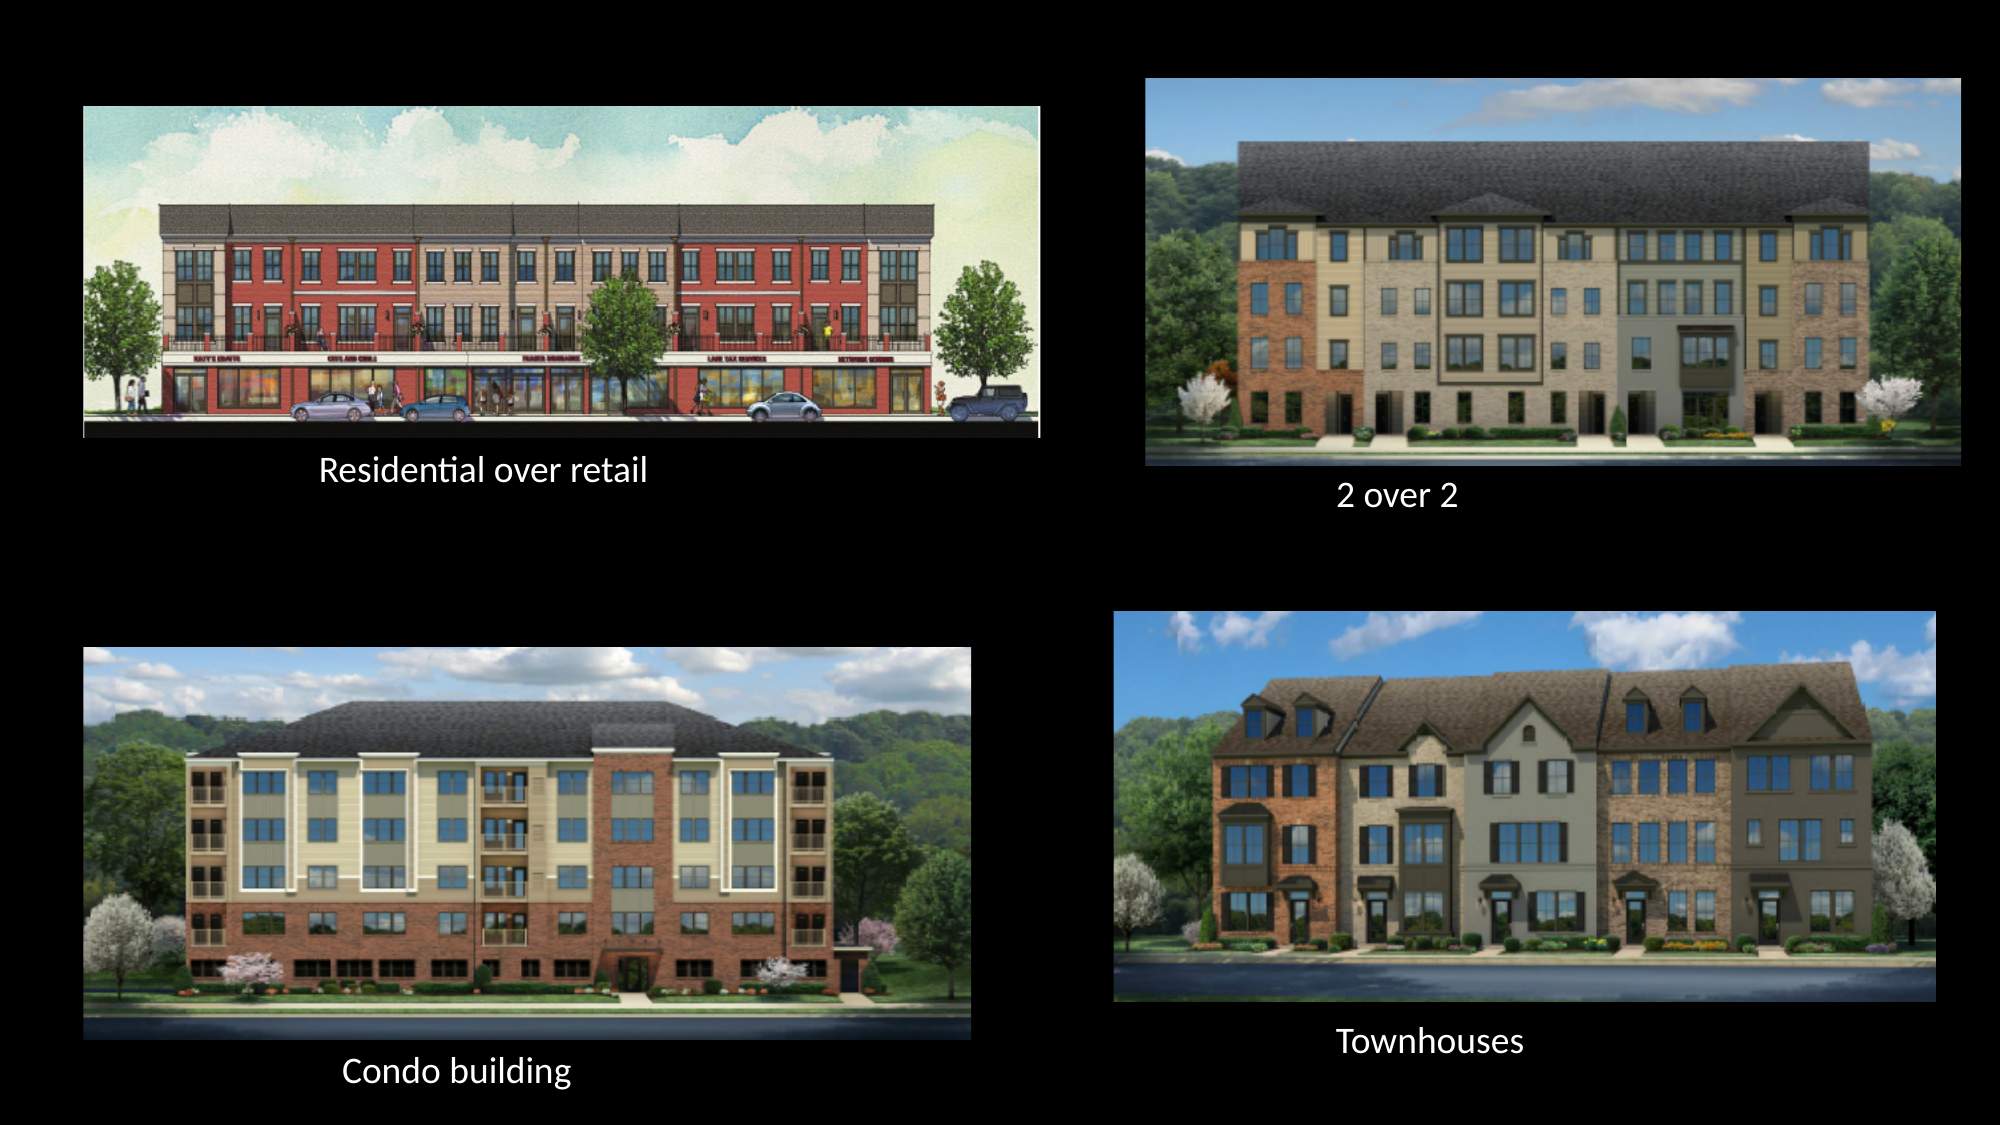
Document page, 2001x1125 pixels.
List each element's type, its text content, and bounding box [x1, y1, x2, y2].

picture [83, 647, 972, 1040]
text_box Condo building [327, 1040, 587, 1099]
text_box Residential over retail [304, 438, 664, 498]
picture [1145, 78, 1962, 466]
picture [1113, 611, 1936, 1002]
text_box Townhouses [1321, 1008, 1540, 1069]
picture [83, 106, 1041, 438]
text_box 2 over 2 [1321, 466, 1474, 522]
